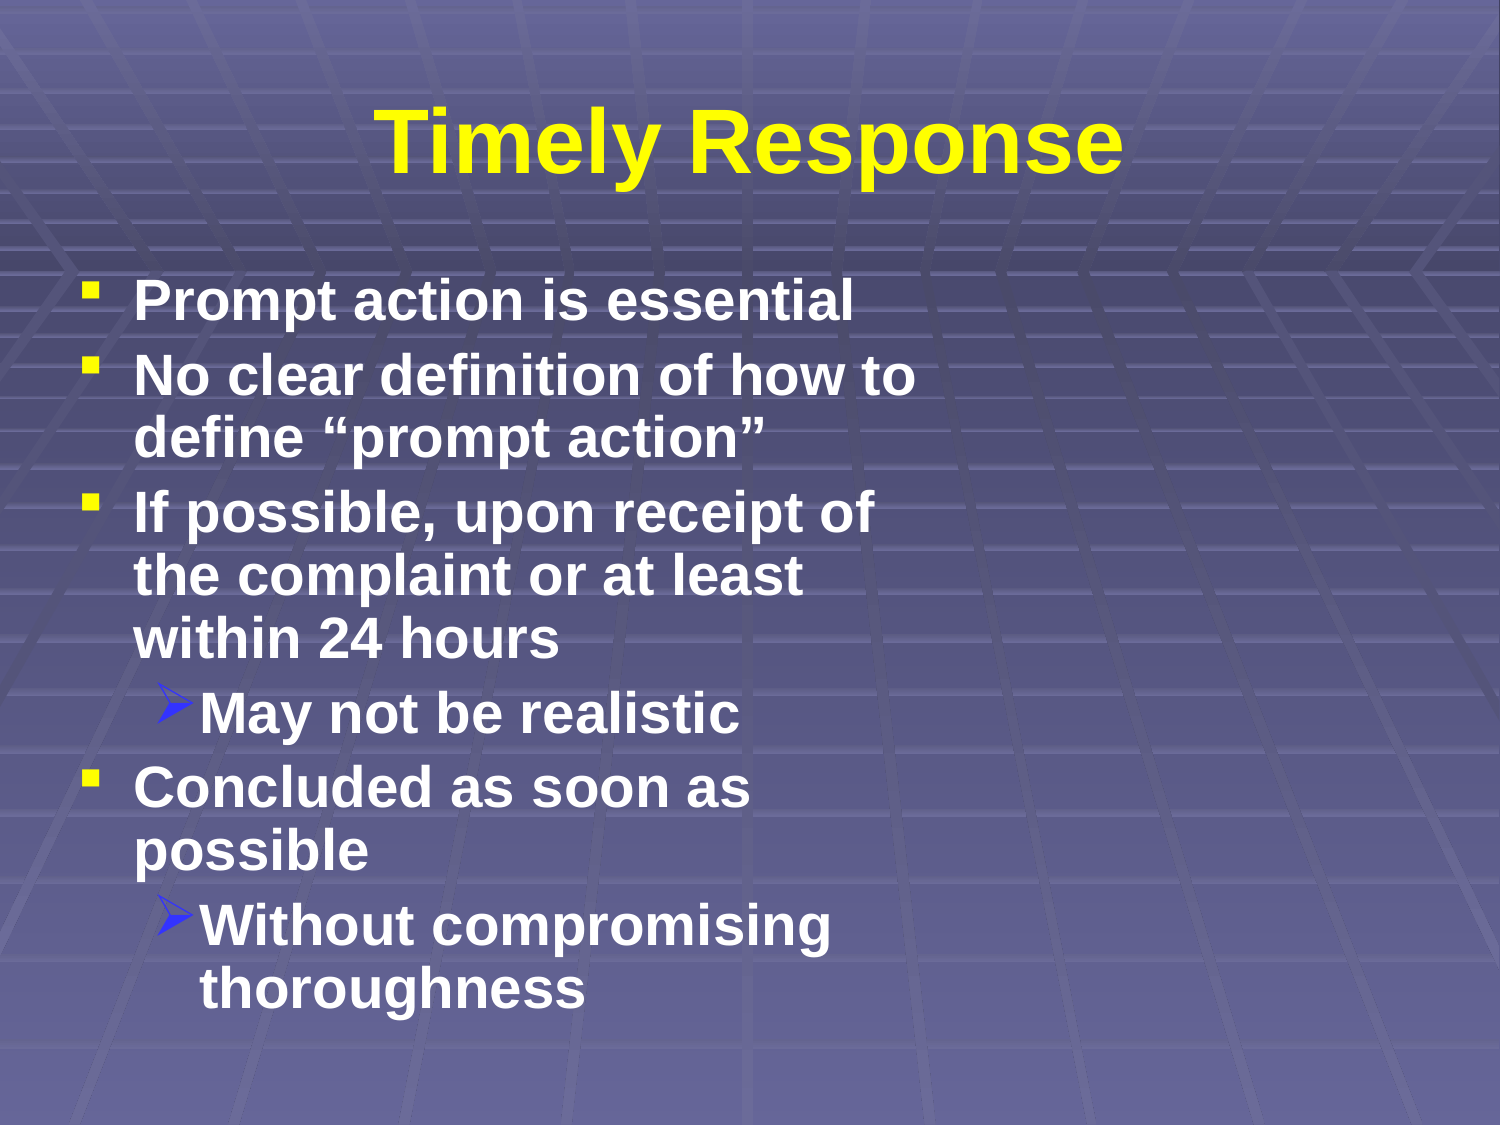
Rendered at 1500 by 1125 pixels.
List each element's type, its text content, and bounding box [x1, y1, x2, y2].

title Timely Response [75, 87, 1425, 188]
list Prompt action is essential No clear definition of how to define “prompt action” If possible, upon receipt of the complaint or at least within 24 hours May not be realistic Concluded as soon as possible Without compromising thoroughness [62, 262, 975, 1088]
